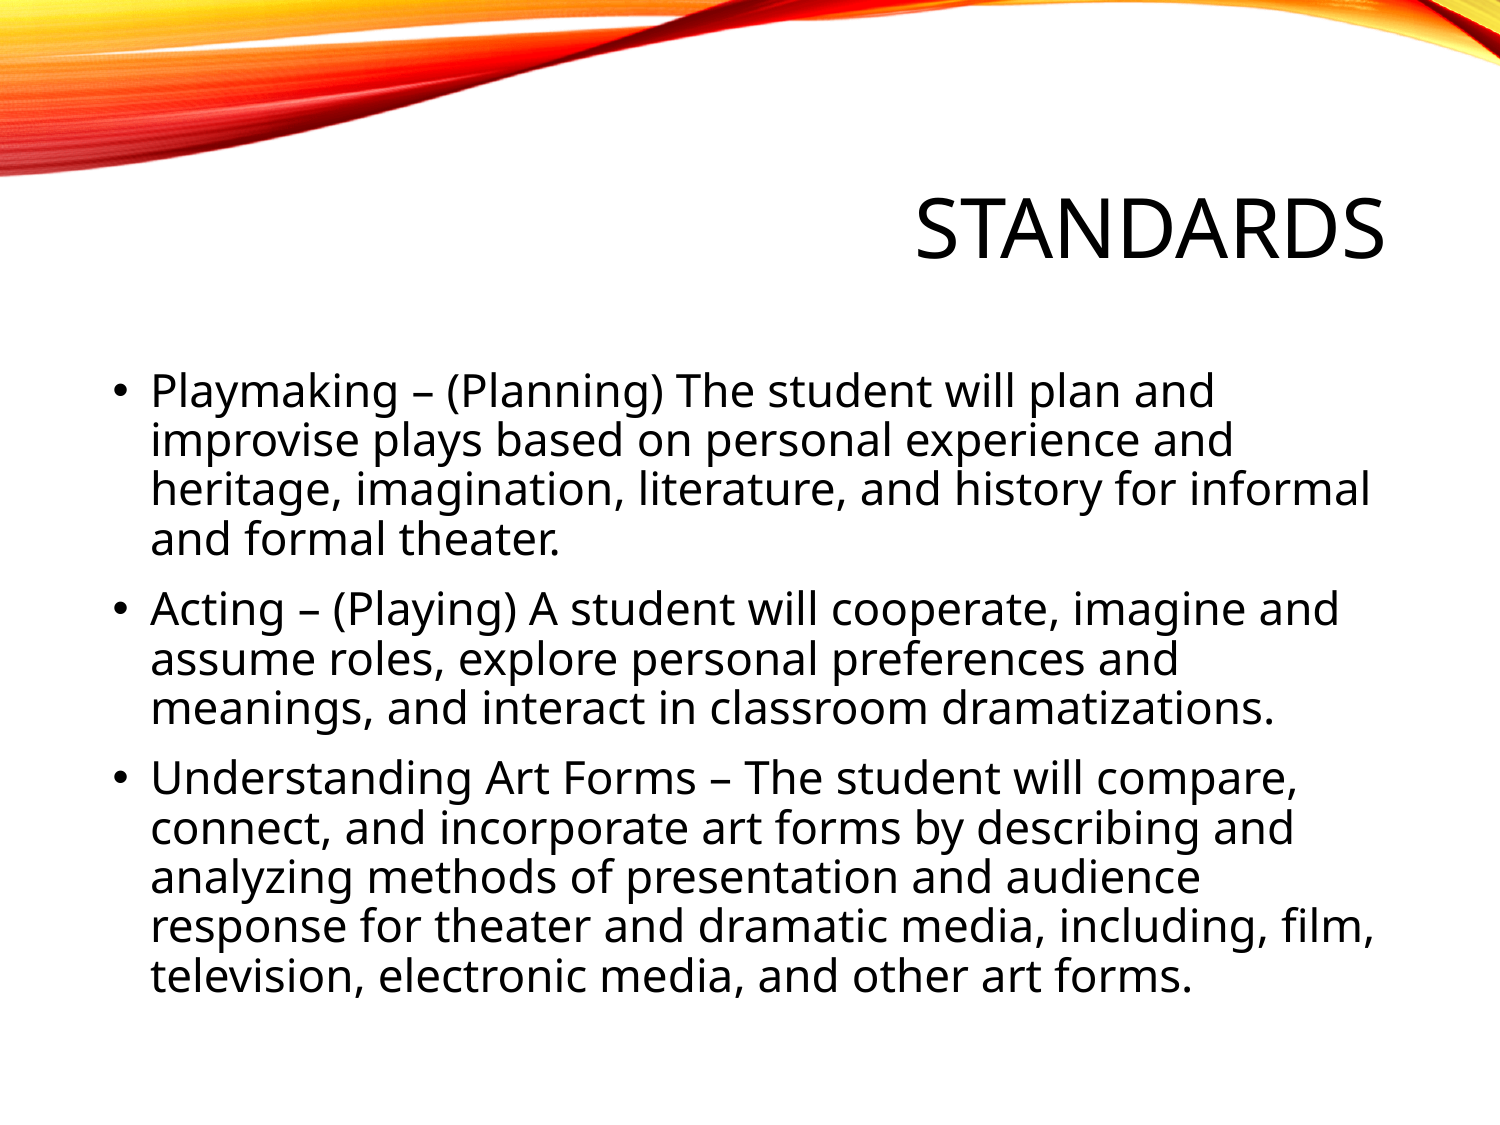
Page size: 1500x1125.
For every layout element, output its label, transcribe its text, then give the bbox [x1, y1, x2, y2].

list Playmaking – (Planning) The student will plan and improvise plays based on personal experience and heritage, imagination, literature, and history for informal and formal theater. Acting – (Playing) A student will cooperate, imagine and assume roles, explore personal preferences and meanings, and interact in classroom dramatizations. Understanding Art Forms – The student will compare, connect, and incorporate art forms by describing and analyzing methods of presentation and audience response for theater and dramatic media, including, film, television, electronic media, and other art forms. [97, 360, 1403, 1028]
title Standards [356, 125, 1403, 338]
picture [0, 0, 1500, 178]
